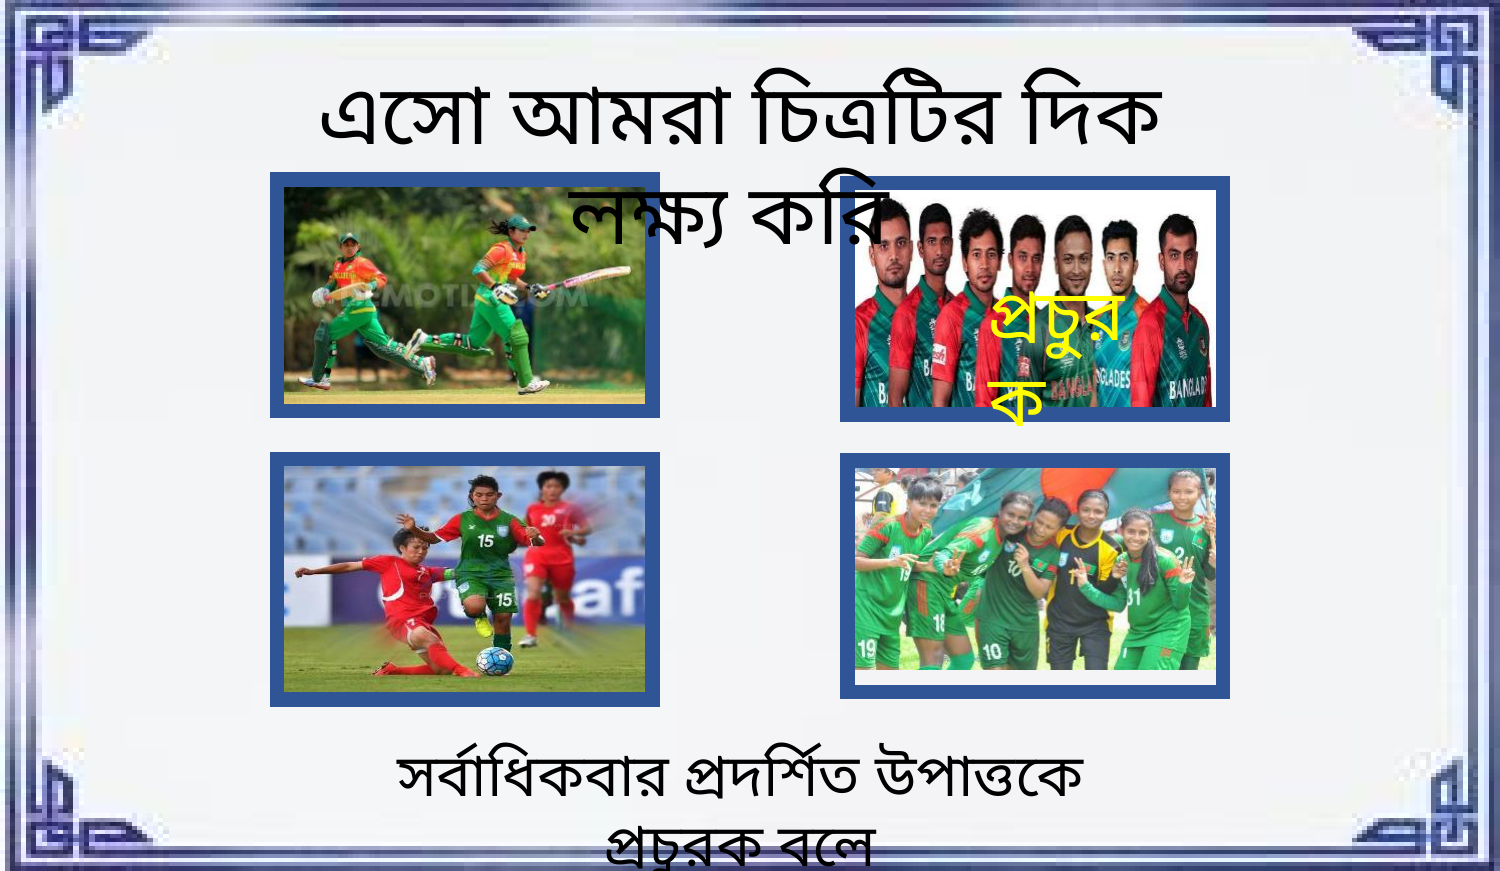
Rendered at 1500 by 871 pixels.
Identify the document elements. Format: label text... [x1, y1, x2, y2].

text_box সর্বাধিকবার প্রদর্শিত উপাত্তকে প্রচুরক বলে [304, 730, 1176, 871]
text_box প্রচুরক [974, 407, 1146, 448]
text_box এসো আমরা চিত্রটির দিক লক্ষ্য করি [264, 53, 1216, 269]
picture [0, 0, 1500, 871]
